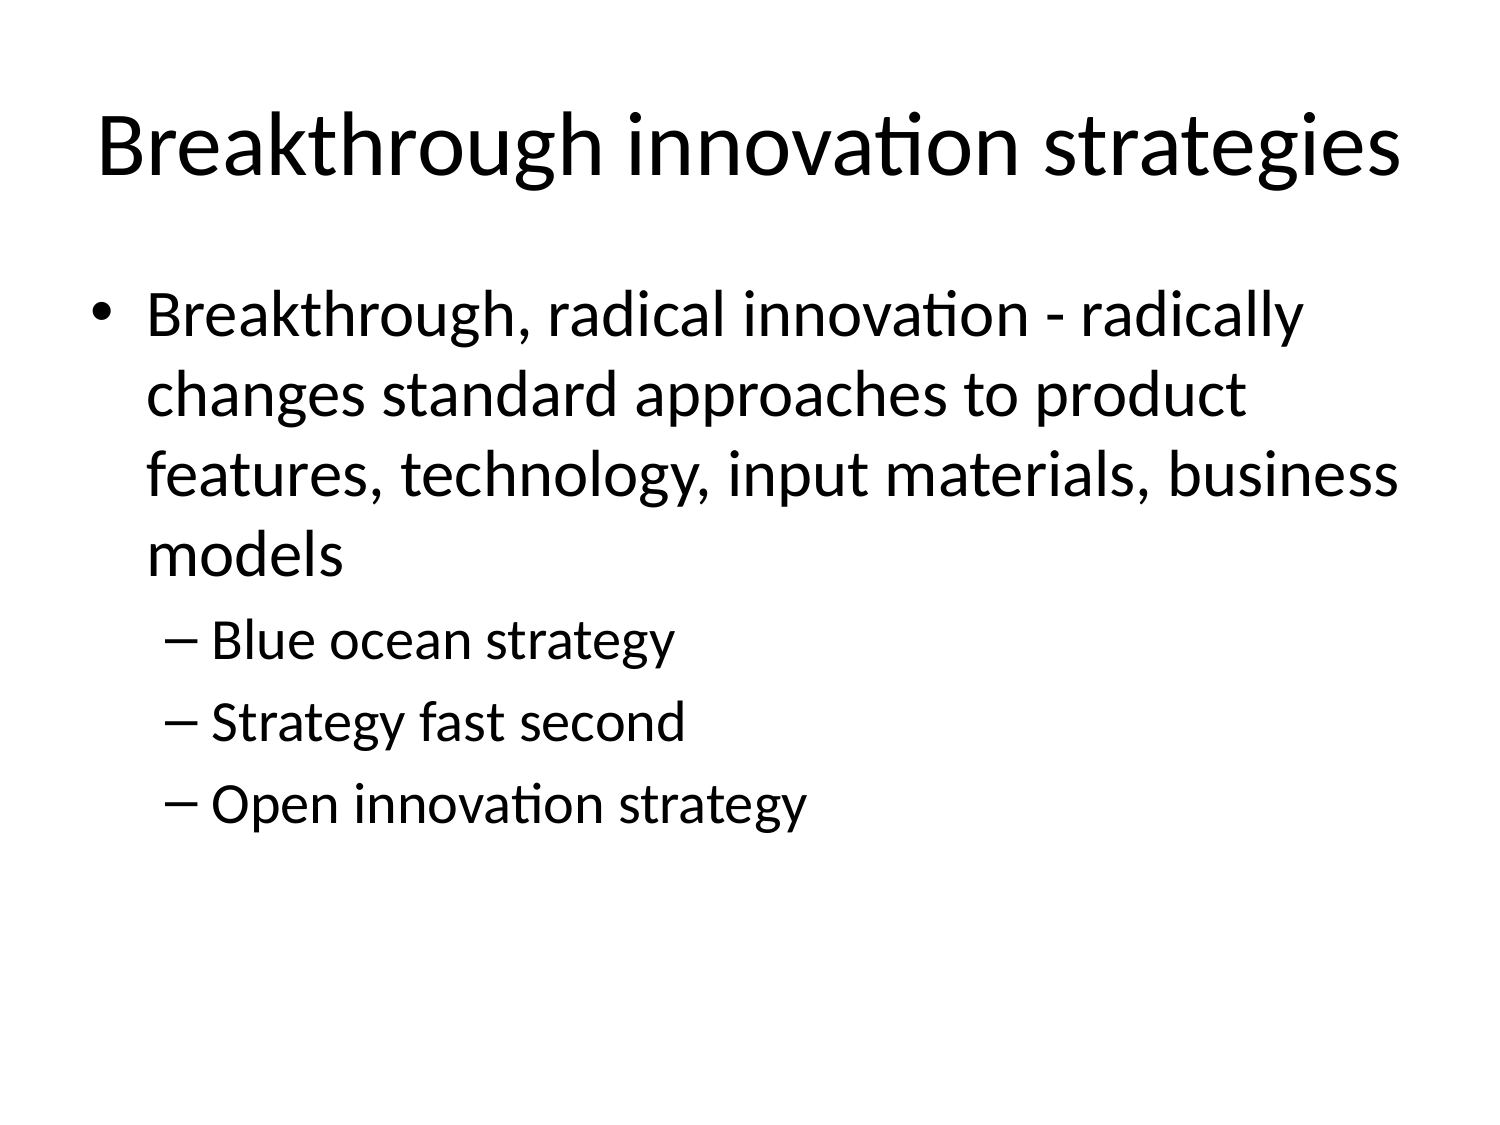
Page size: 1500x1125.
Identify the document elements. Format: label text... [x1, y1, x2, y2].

title Breakthrough innovation strategies [75, 45, 1425, 233]
list Breakthrough, radical innovation - radically changes standard approaches to product features, technology, input materials, business models Blue ocean strategy Strategy fast second Open innovation strategy [75, 262, 1425, 1005]
